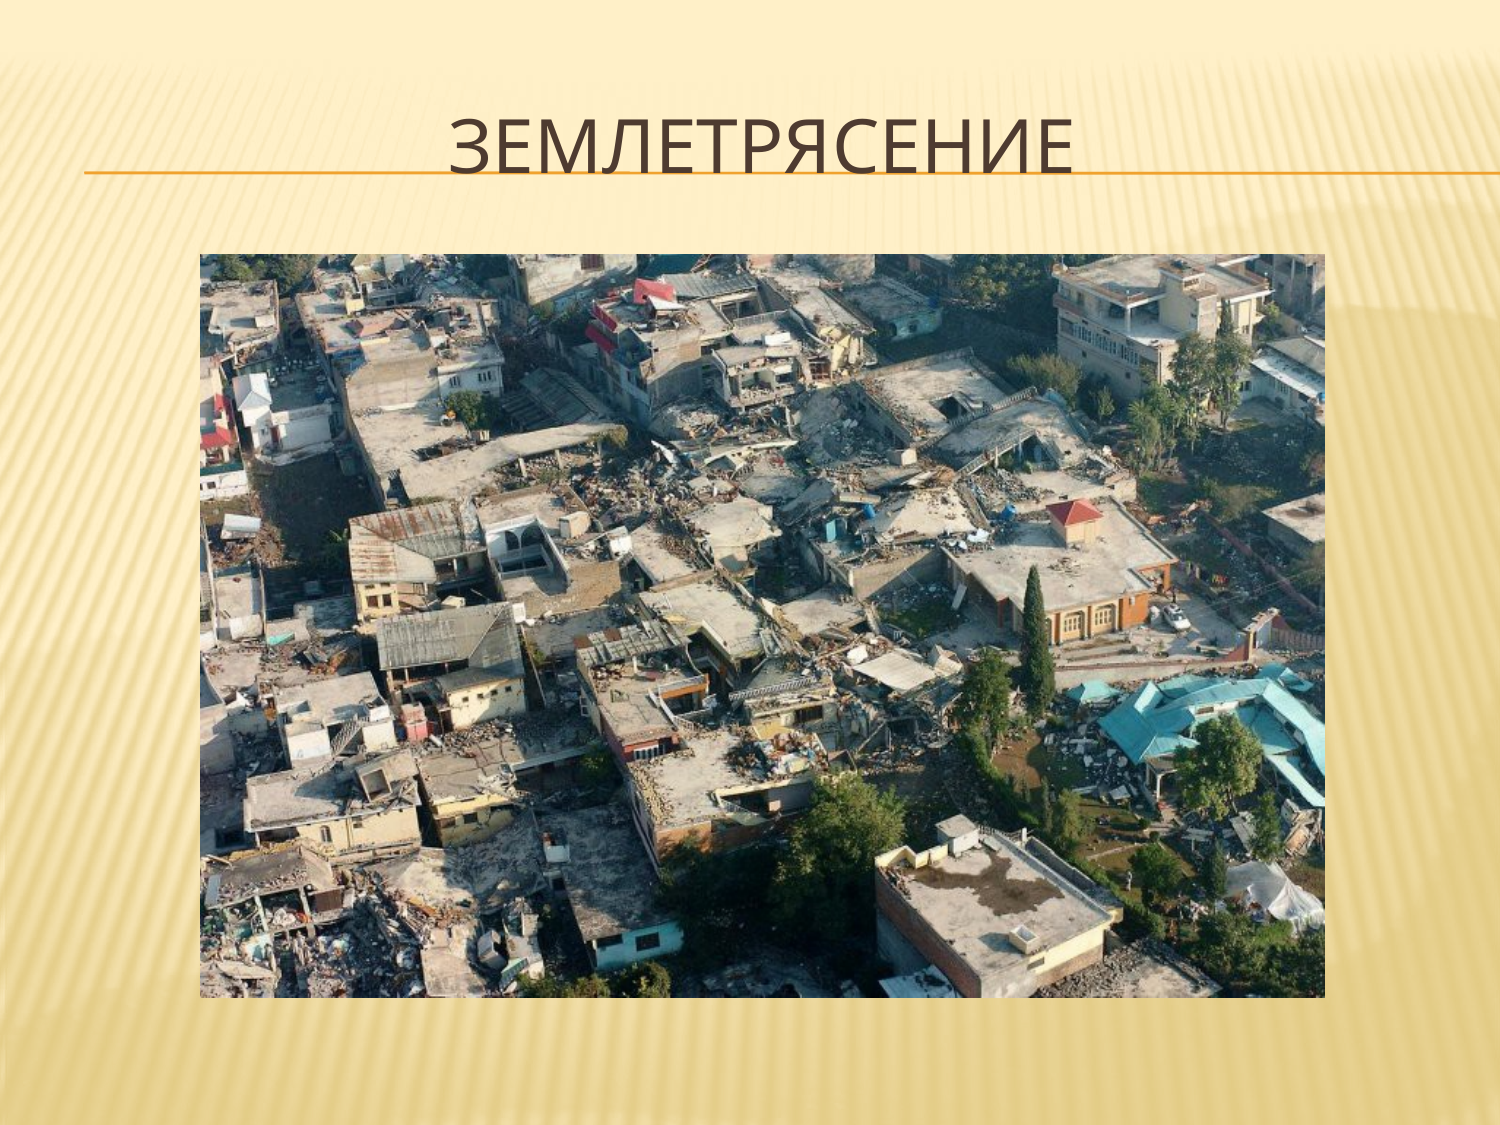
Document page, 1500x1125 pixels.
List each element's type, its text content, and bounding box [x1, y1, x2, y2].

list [200, 254, 1325, 998]
title Землетрясение [50, 75, 1475, 213]
